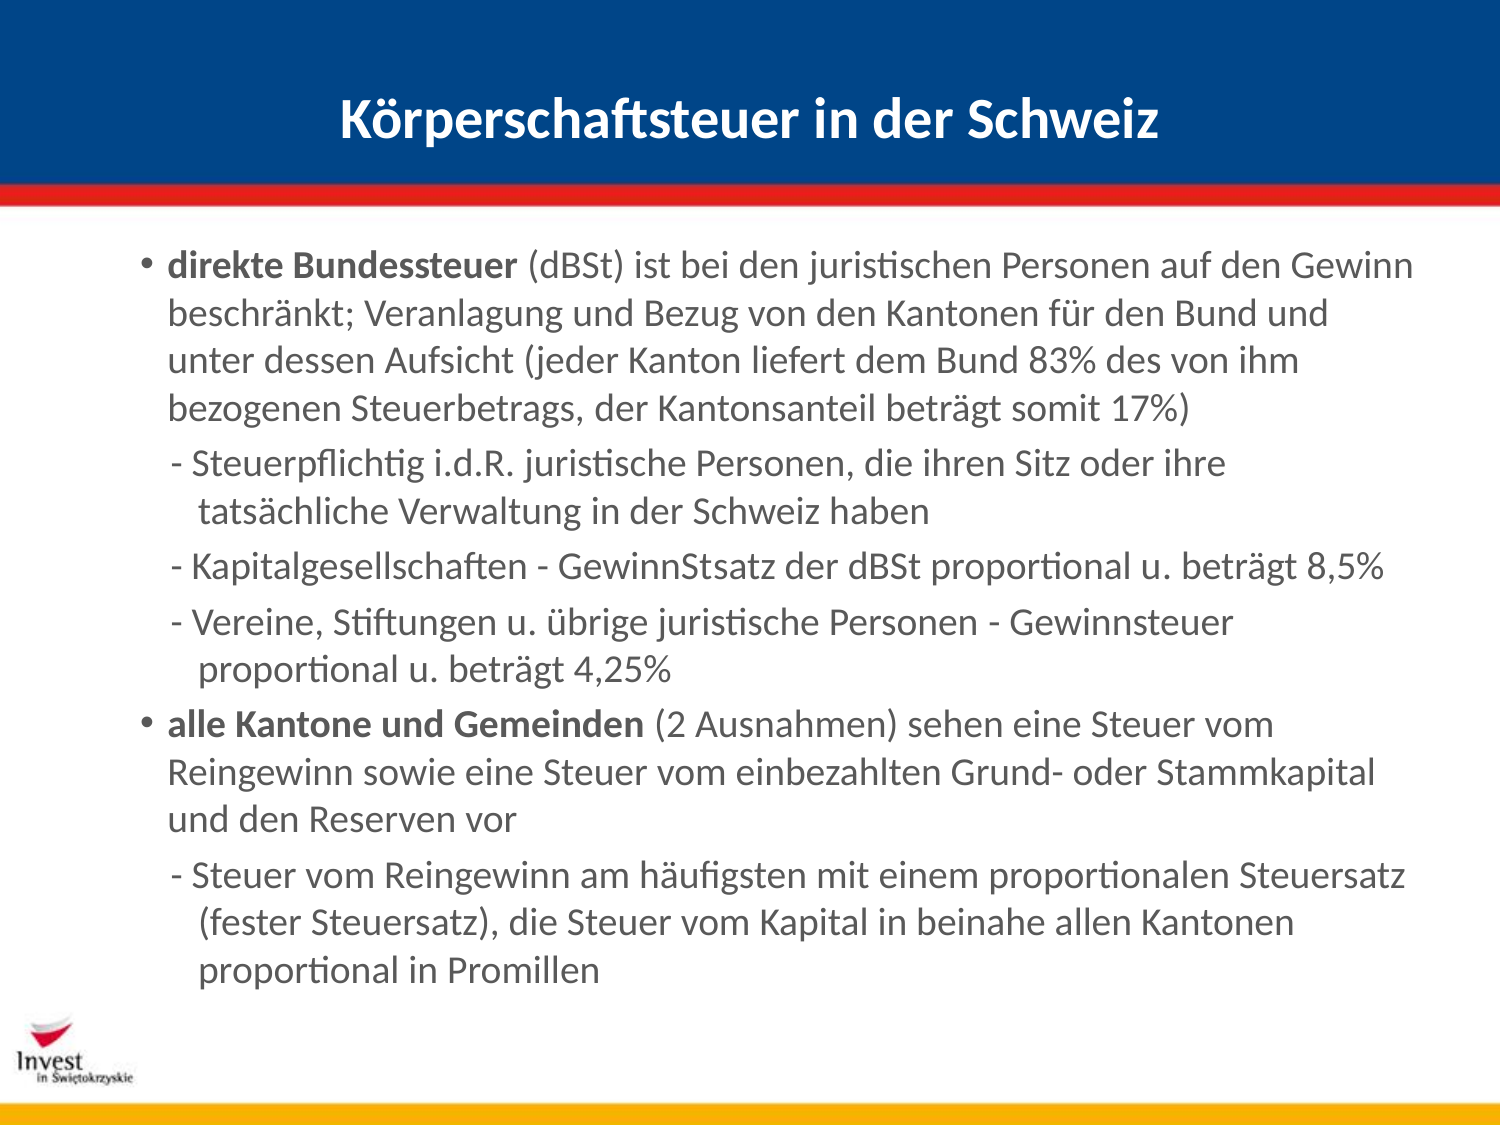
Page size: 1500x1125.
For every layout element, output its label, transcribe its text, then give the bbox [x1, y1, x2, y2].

list direkte Bundessteuer (dBSt) ist bei den juristischen Personen auf den Gewinn beschränkt; Veranlagung und Bezug von den Kantonen für den Bund und unter dessen Aufsicht (jeder Kanton liefert dem Bund 83% des von ihm bezogenen Steuerbetrags, der Kantonsanteil beträgt somit 17%) - Steuerpflichtig i.d.R. juristische Personen, die ihren Sitz oder ihre tatsächliche Verwaltung in der Schweiz haben - Kapitalgesellschaften - GewinnStsatz der dBSt proportional u. beträgt 8,5% - Vereine, Stiftungen u. übrige juristische Personen - Gewinnsteuer proportional u. beträgt 4,25% alle Kantone und Gemeinden (2 Ausnahmen) sehen eine Steuer vom Reingewinn sowie eine Steuer vom einbezahlten Grund- oder Stammkapital und den Reserven vor - Steuer vom Reingewinn am häufigsten mit einem proportionalen Steuersatz (fester Steuersatz), die Steuer vom Kapital in beinahe allen Kantonen proportional in Promillen [64, 231, 1437, 1047]
picture [0, 0, 1500, 1125]
title Körperschaftsteuer in der Schweiz [75, 45, 1425, 185]
